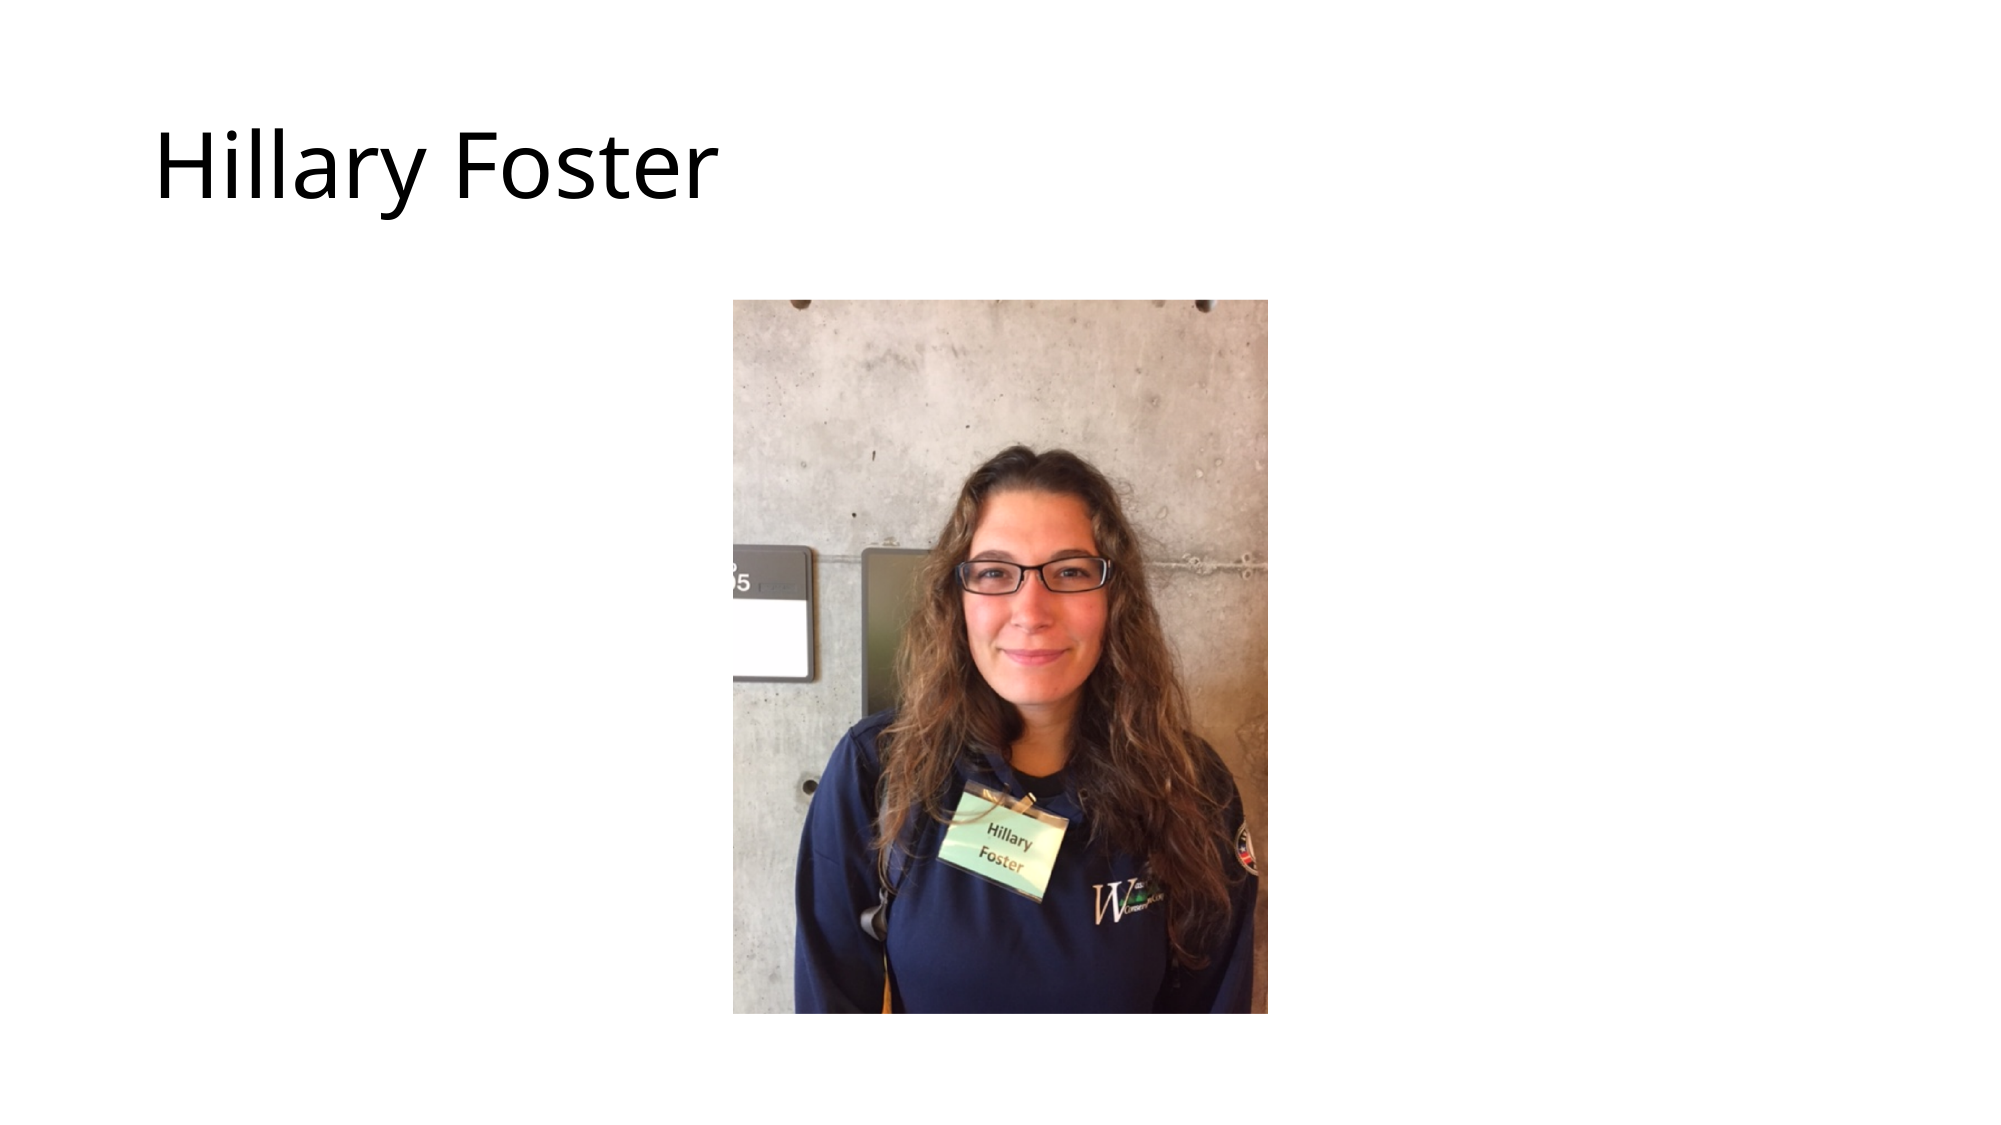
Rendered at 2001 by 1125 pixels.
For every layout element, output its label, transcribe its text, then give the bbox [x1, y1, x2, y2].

title Hillary Foster [137, 59, 1863, 278]
picture [733, 925, 1268, 1013]
picture [733, 300, 1268, 388]
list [642, 388, 1358, 925]
